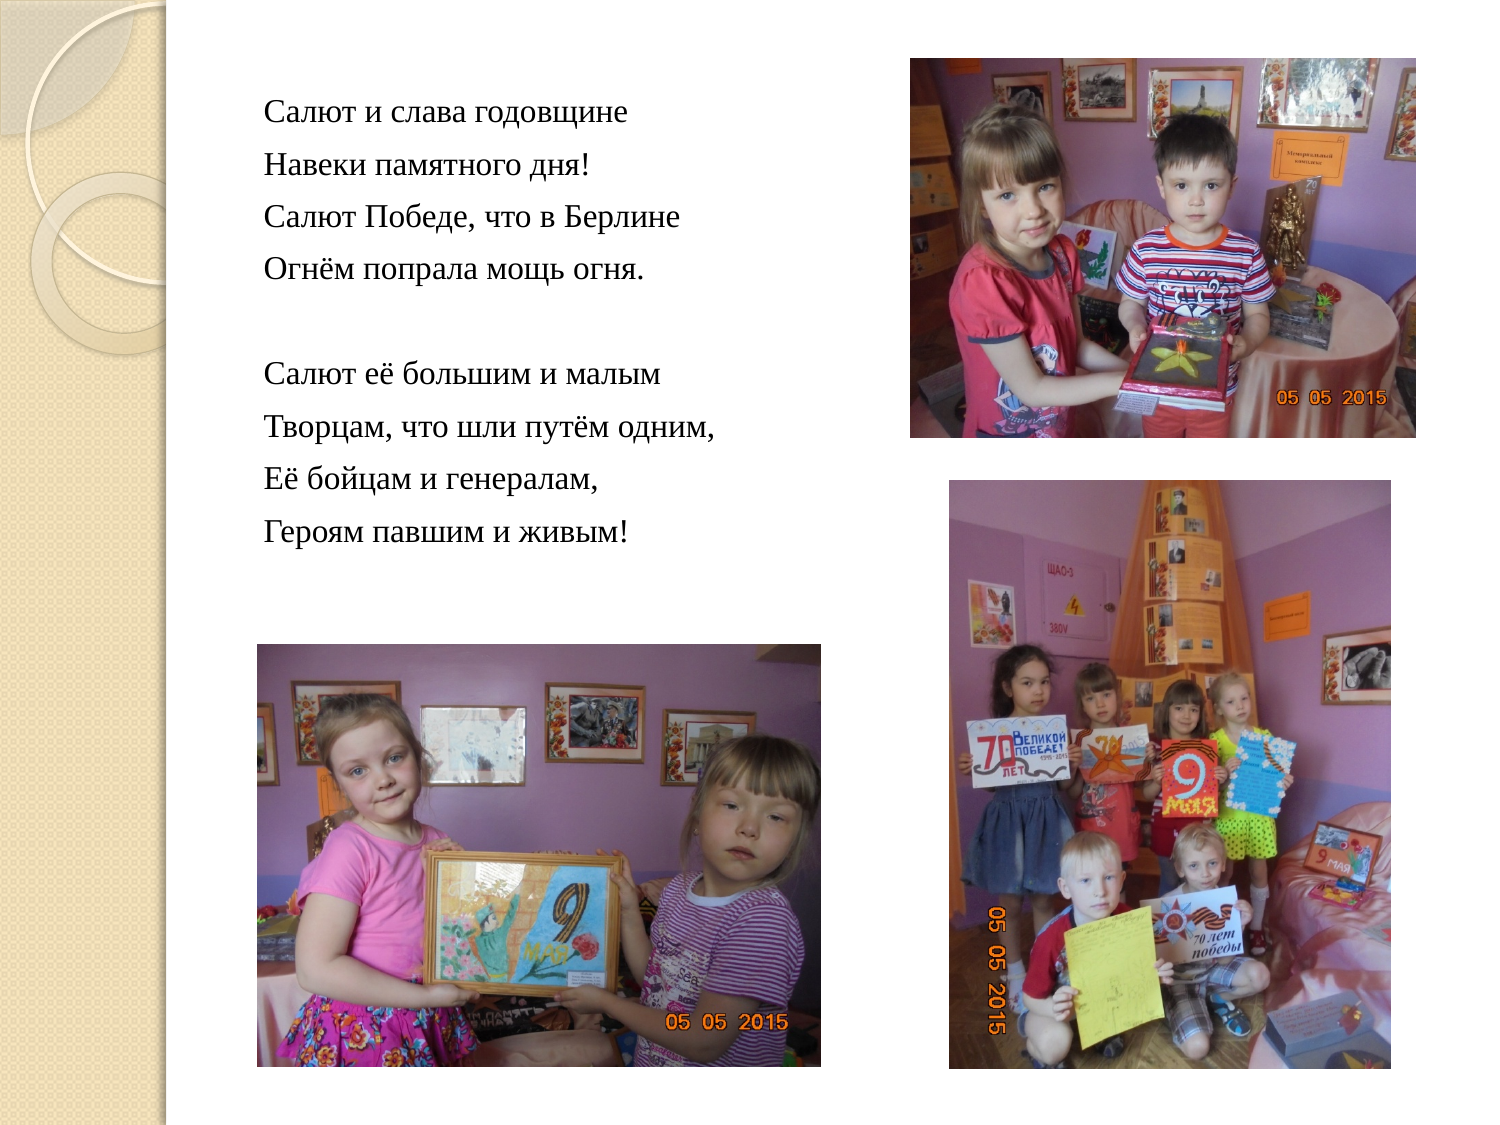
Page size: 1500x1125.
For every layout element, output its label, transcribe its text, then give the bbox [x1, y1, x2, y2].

picture [257, 644, 821, 1067]
picture [948, 480, 1391, 1070]
picture [909, 58, 1416, 438]
list Салют и слава годовщине Навеки памятного дня! Салют Победе, что в Берлине Огнём попрала мощь огня. Салют её большим и малым Творцам, что шли путём одним, Её бойцам и генералам, Героям павшим и живым! [235, 82, 1466, 1025]
